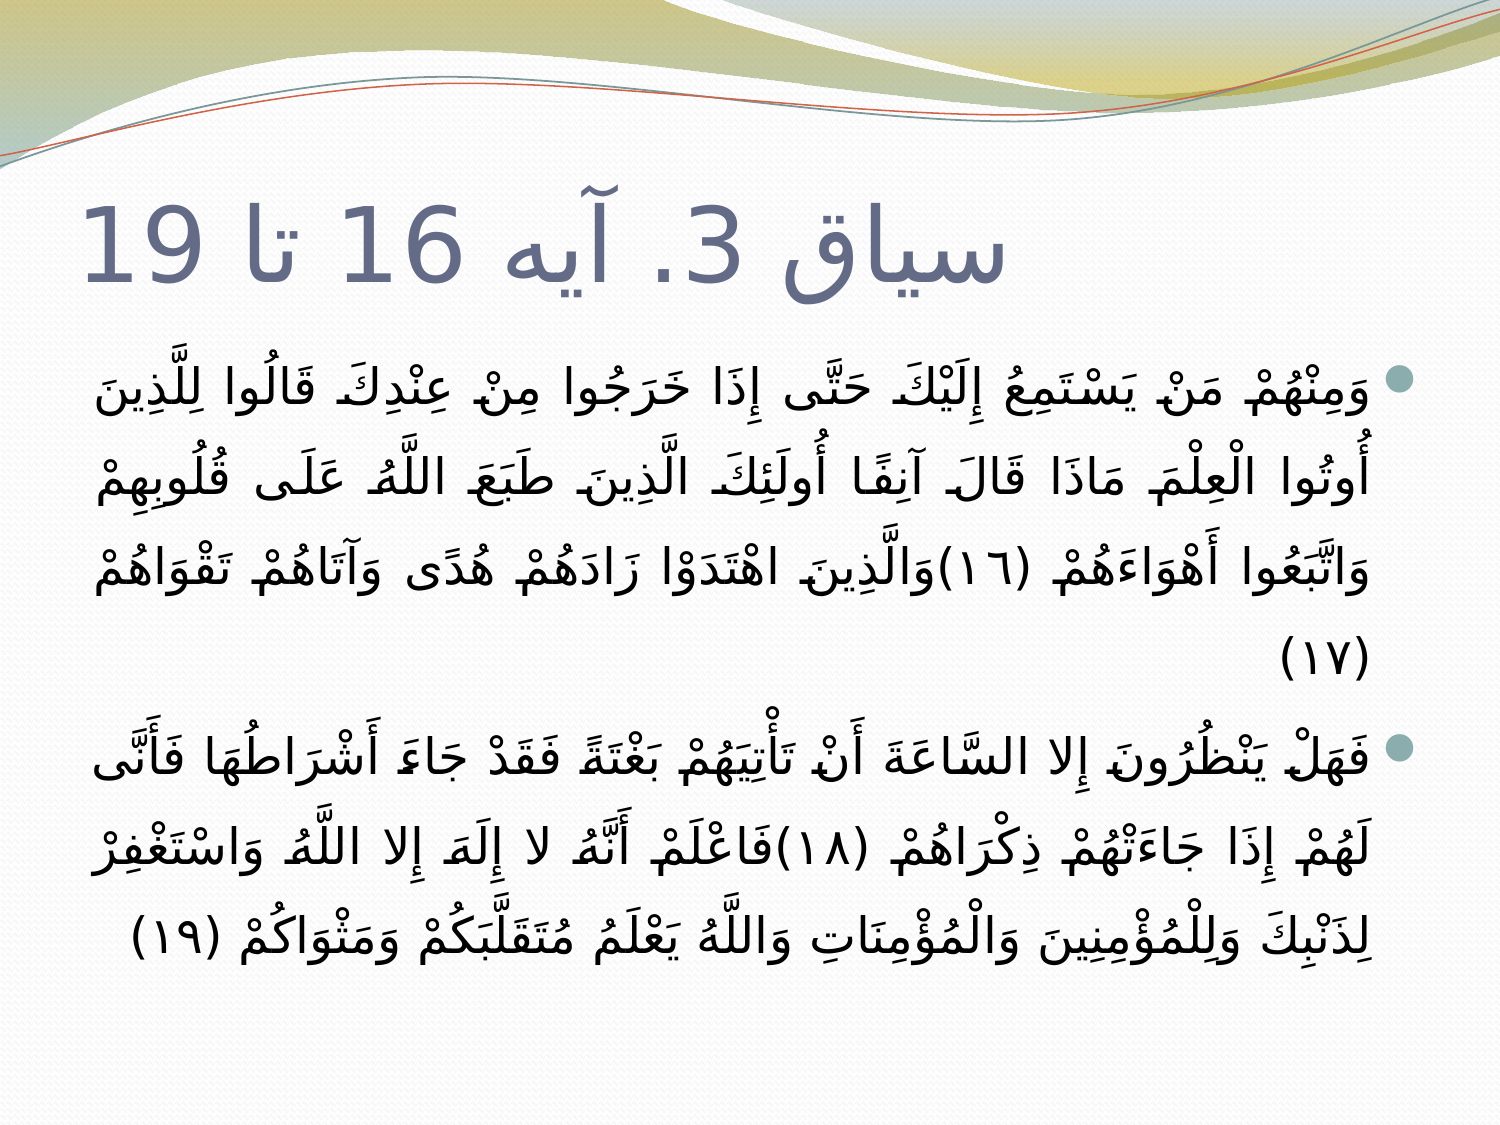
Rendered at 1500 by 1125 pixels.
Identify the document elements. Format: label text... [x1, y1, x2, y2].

title سیاق 3. آیه 16 تا 19 [75, 115, 1425, 303]
list وَمِنْهُمْ مَنْ يَسْتَمِعُ إِلَيْكَ حَتَّى إِذَا خَرَجُوا مِنْ عِنْدِكَ قَالُوا لِلَّذِينَ أُوتُوا الْعِلْمَ مَاذَا قَالَ آنِفًا أُولَئِكَ الَّذِينَ طَبَعَ اللَّهُ عَلَى قُلُوبِهِمْ وَاتَّبَعُوا أَهْوَاءَهُمْ (١٦)وَالَّذِينَ اهْتَدَوْا زَادَهُمْ هُدًى وَآتَاهُمْ تَقْوَاهُمْ (١٧) فَهَلْ يَنْظُرُونَ إِلا السَّاعَةَ أَنْ تَأْتِيَهُمْ بَغْتَةً فَقَدْ جَاءَ أَشْرَاطُهَا فَأَنَّى لَهُمْ إِذَا جَاءَتْهُمْ ذِكْرَاهُمْ (١٨)فَاعْلَمْ أَنَّهُ لا إِلَهَ إِلا اللَّهُ وَاسْتَغْفِرْ لِذَنْبِكَ وَلِلْمُؤْمِنِينَ وَالْمُؤْمِنَاتِ وَاللَّهُ يَعْلَمُ مُتَقَلَّبَكُمْ وَمَثْوَاكُمْ (١٩) [75, 317, 1425, 1038]
